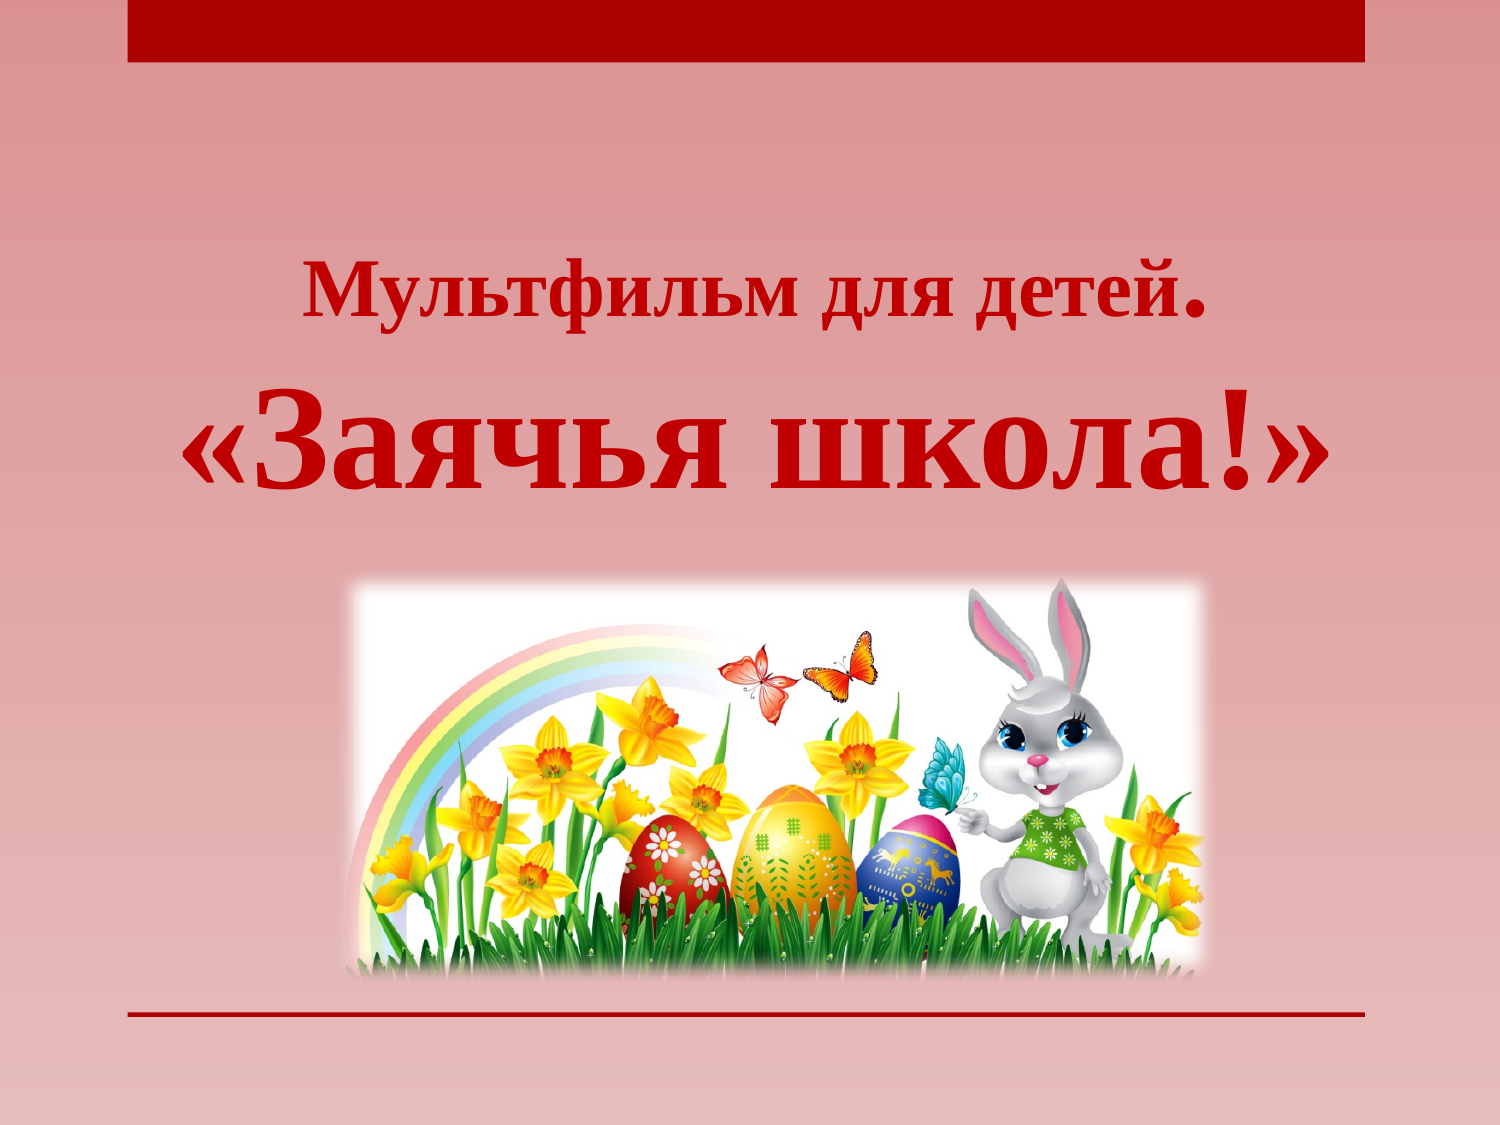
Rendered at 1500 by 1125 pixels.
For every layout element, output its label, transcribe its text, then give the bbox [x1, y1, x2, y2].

picture [335, 565, 1218, 982]
text_box Мультфильм для детей. «Заячья школа!» [70, 196, 1442, 526]
